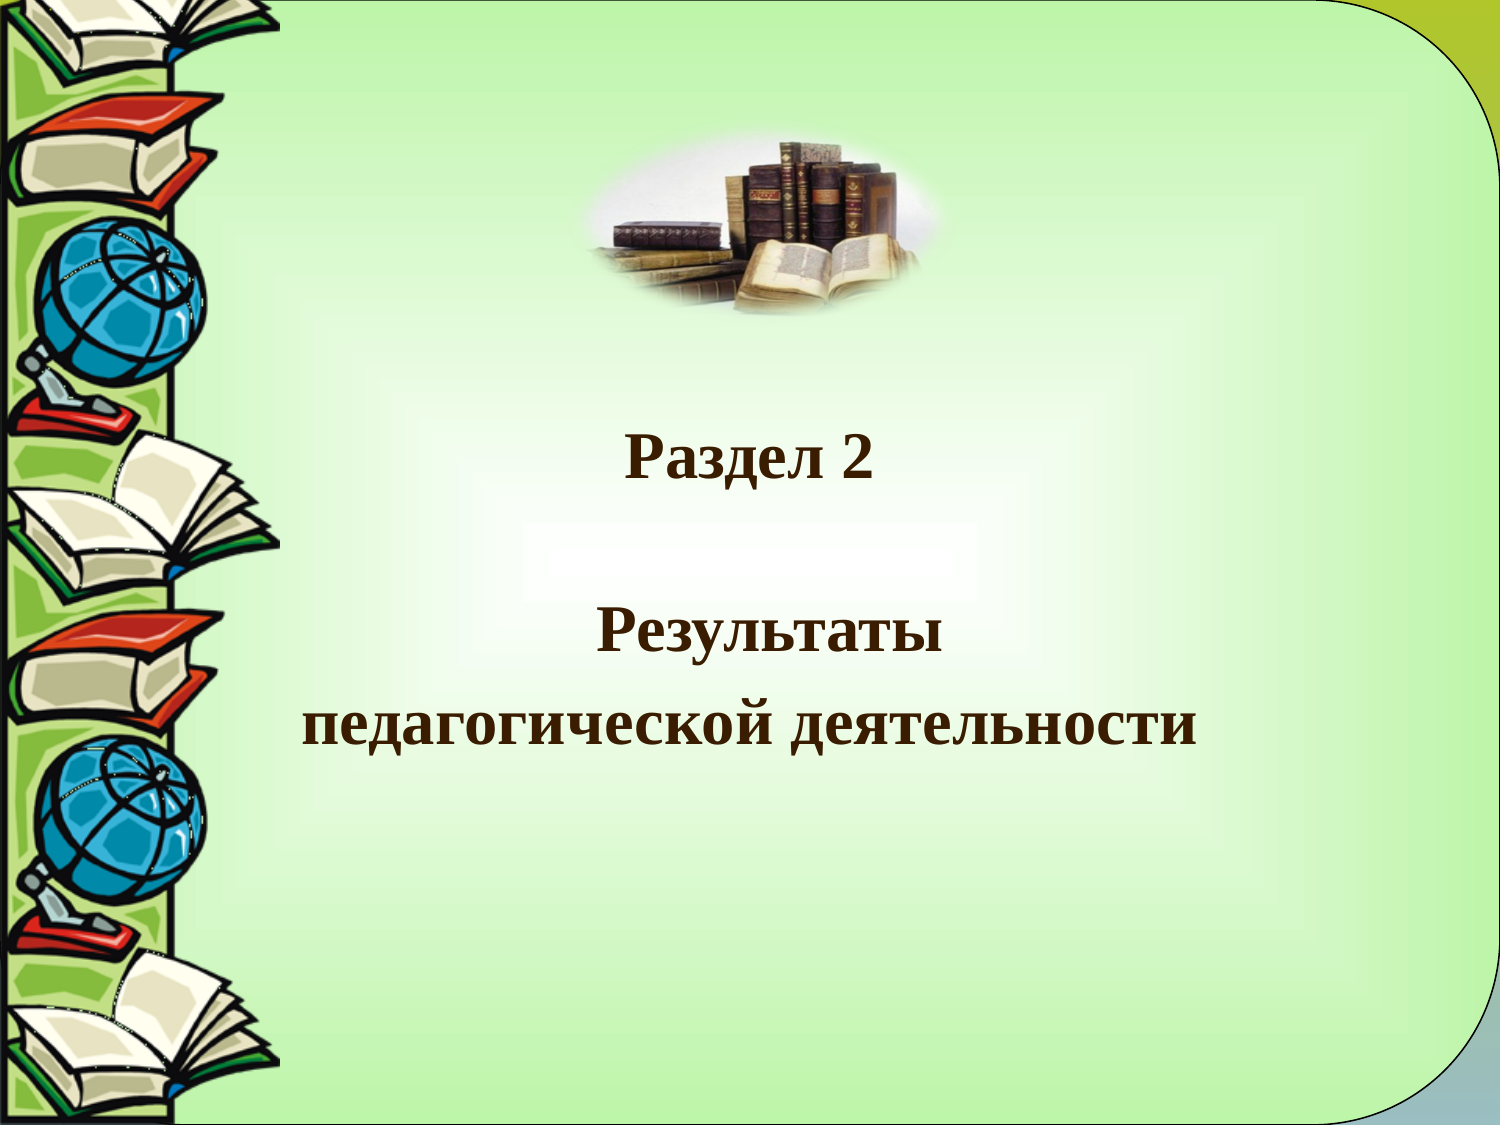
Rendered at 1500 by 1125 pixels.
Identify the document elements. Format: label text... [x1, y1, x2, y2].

list Раздел 2 Результаты педагогической деятельности [124, 404, 1376, 748]
picture [0, 0, 280, 1125]
picture [562, 113, 962, 326]
